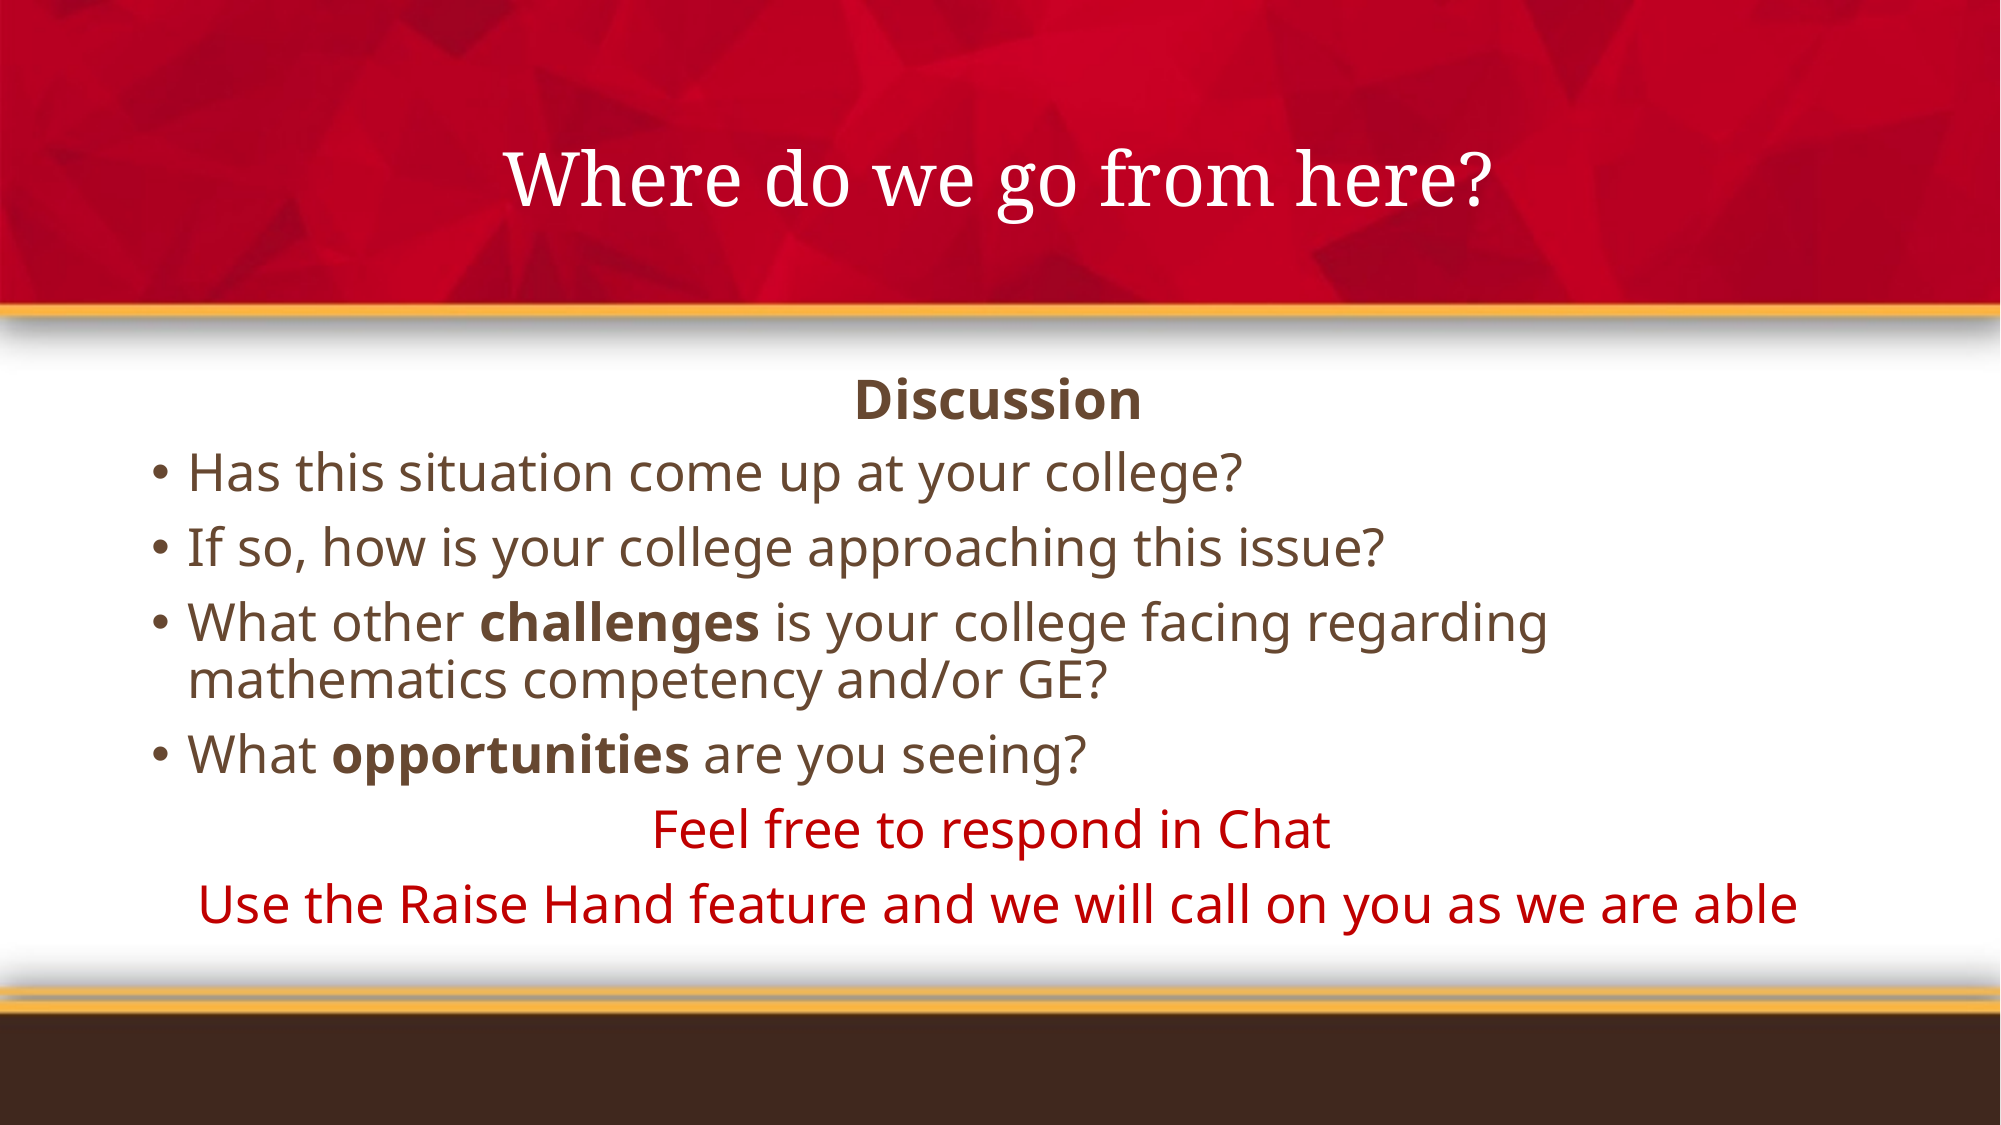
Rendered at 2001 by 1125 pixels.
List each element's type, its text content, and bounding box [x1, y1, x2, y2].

list Has this situation come up at your college? If so, how is your college approaching this issue? What other challenges is your college facing regarding mathematics competency and/or GE? What opportunities are you seeing? Feel free to respond in Chat Use the Raise Hand feature and we will call on you as we are able [136, 438, 1862, 949]
title Where do we go from here? [136, 74, 1862, 291]
list Discussion [136, 364, 1862, 438]
